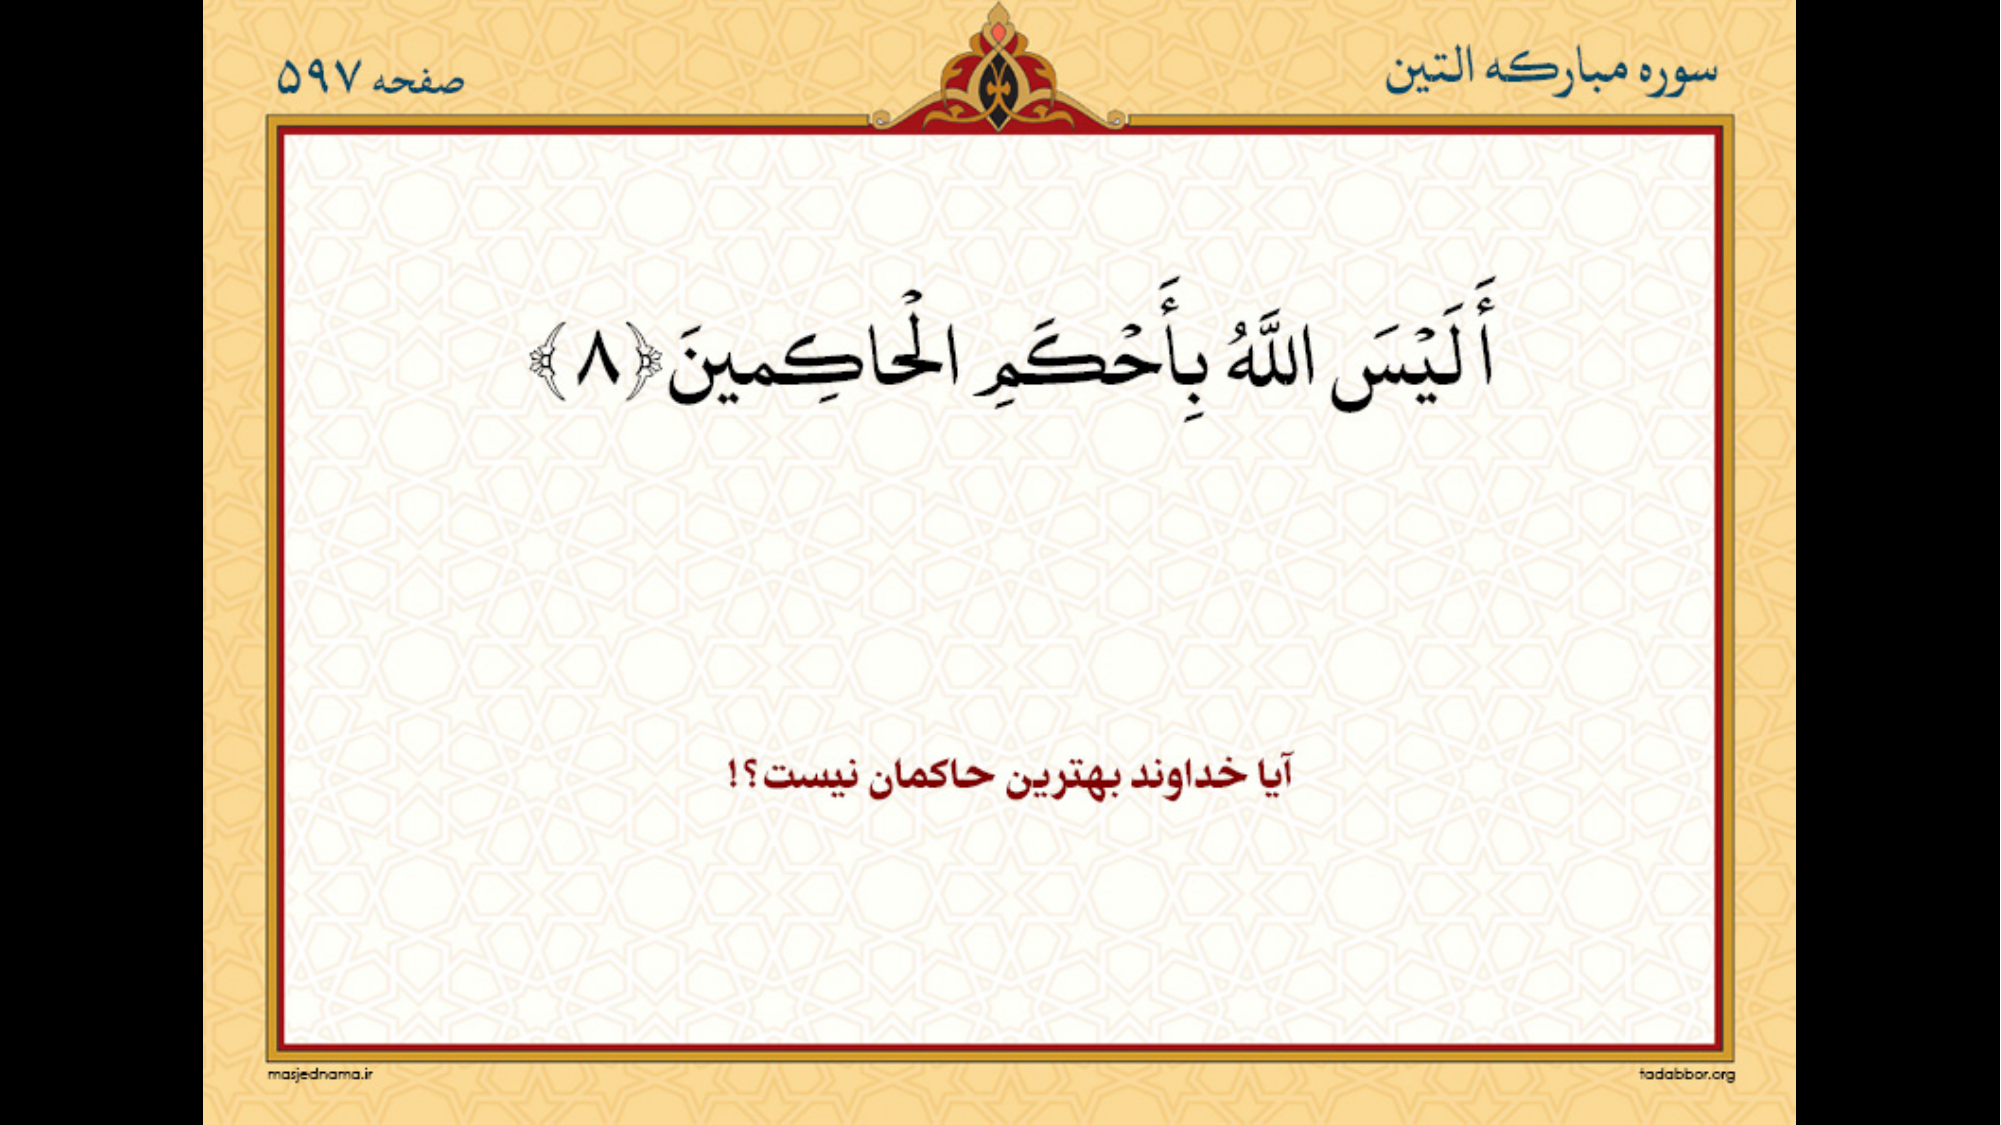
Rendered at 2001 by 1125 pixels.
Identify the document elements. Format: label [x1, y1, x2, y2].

picture [203, 0, 1796, 1125]
